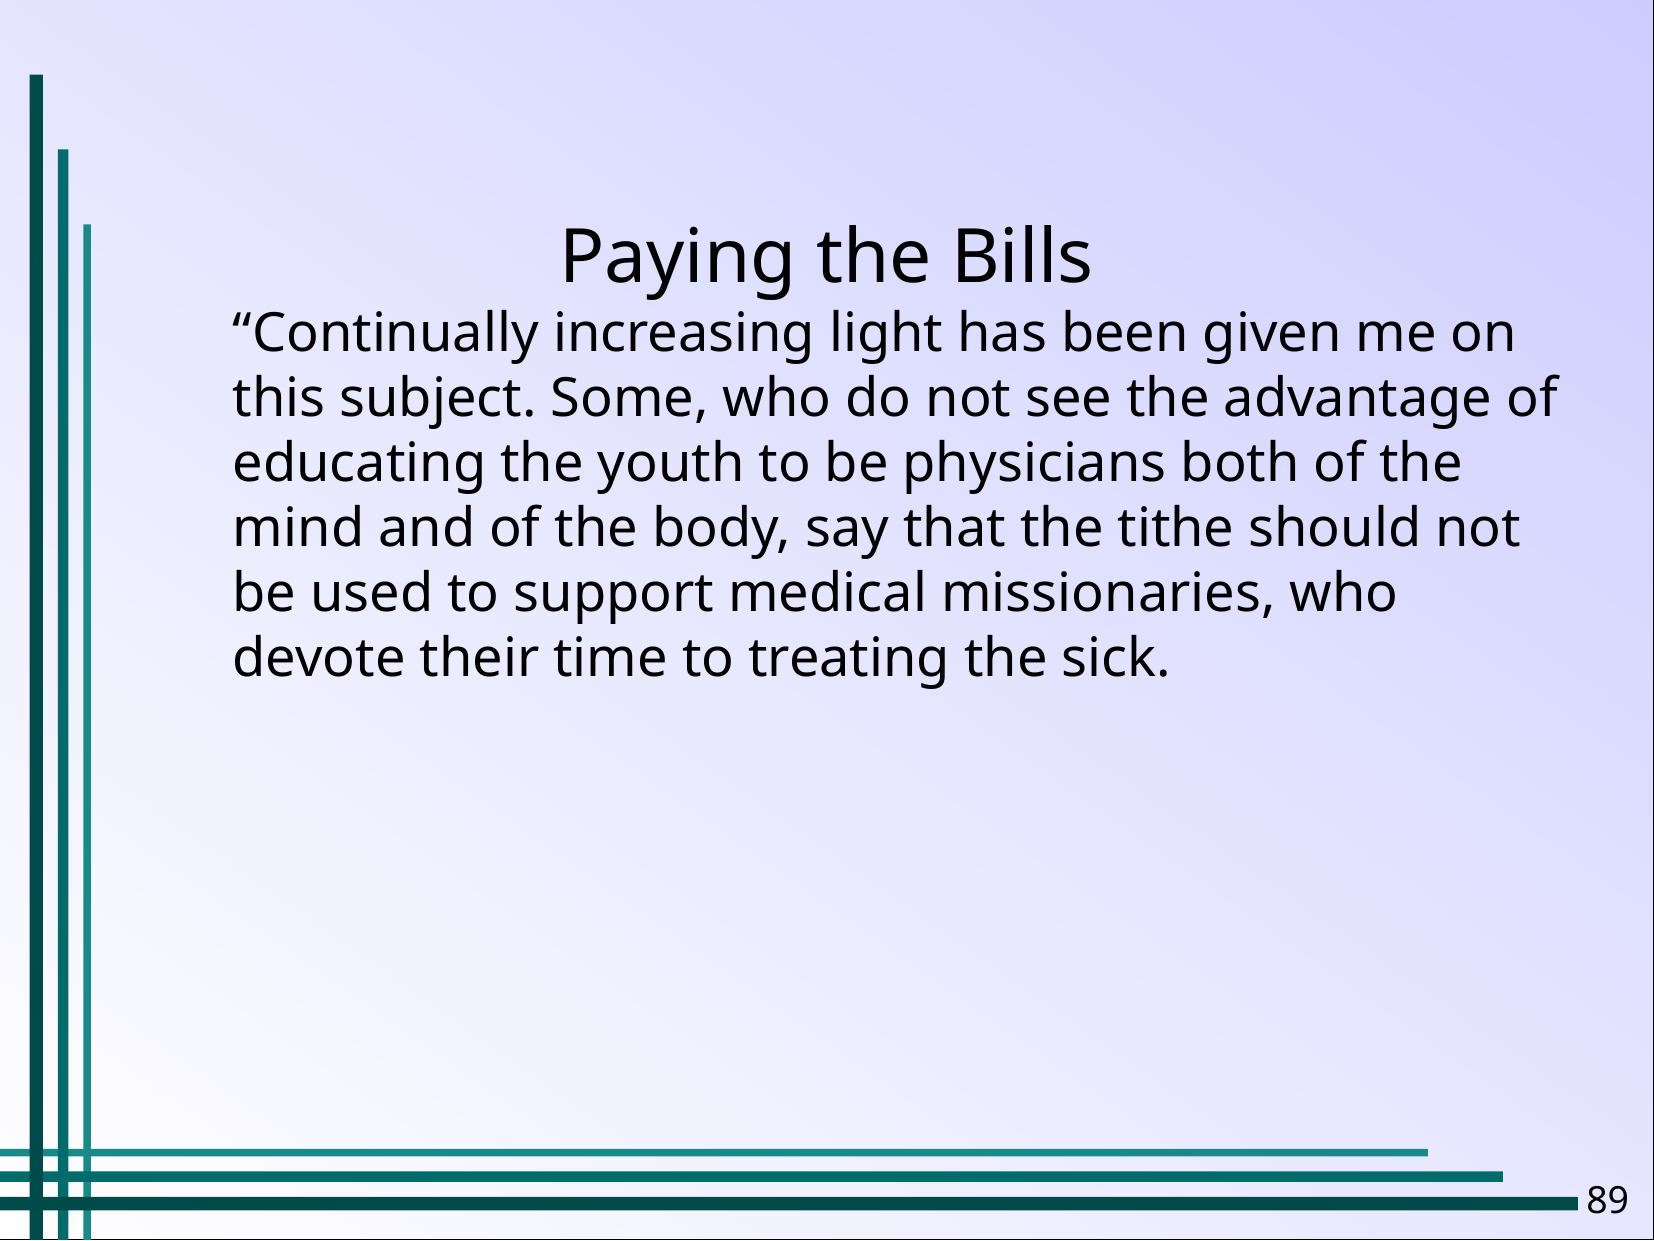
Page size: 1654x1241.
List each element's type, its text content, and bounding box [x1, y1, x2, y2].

text_box Paying the Bills “Continually increasing light has been given me on this subject. Some, who do not see the advantage of educating the youth to be physicians both of the mind and of the body, say that the tithe should not be used to support medical missionaries, who devote their time to treating the sick. [82, 207, 1571, 1132]
